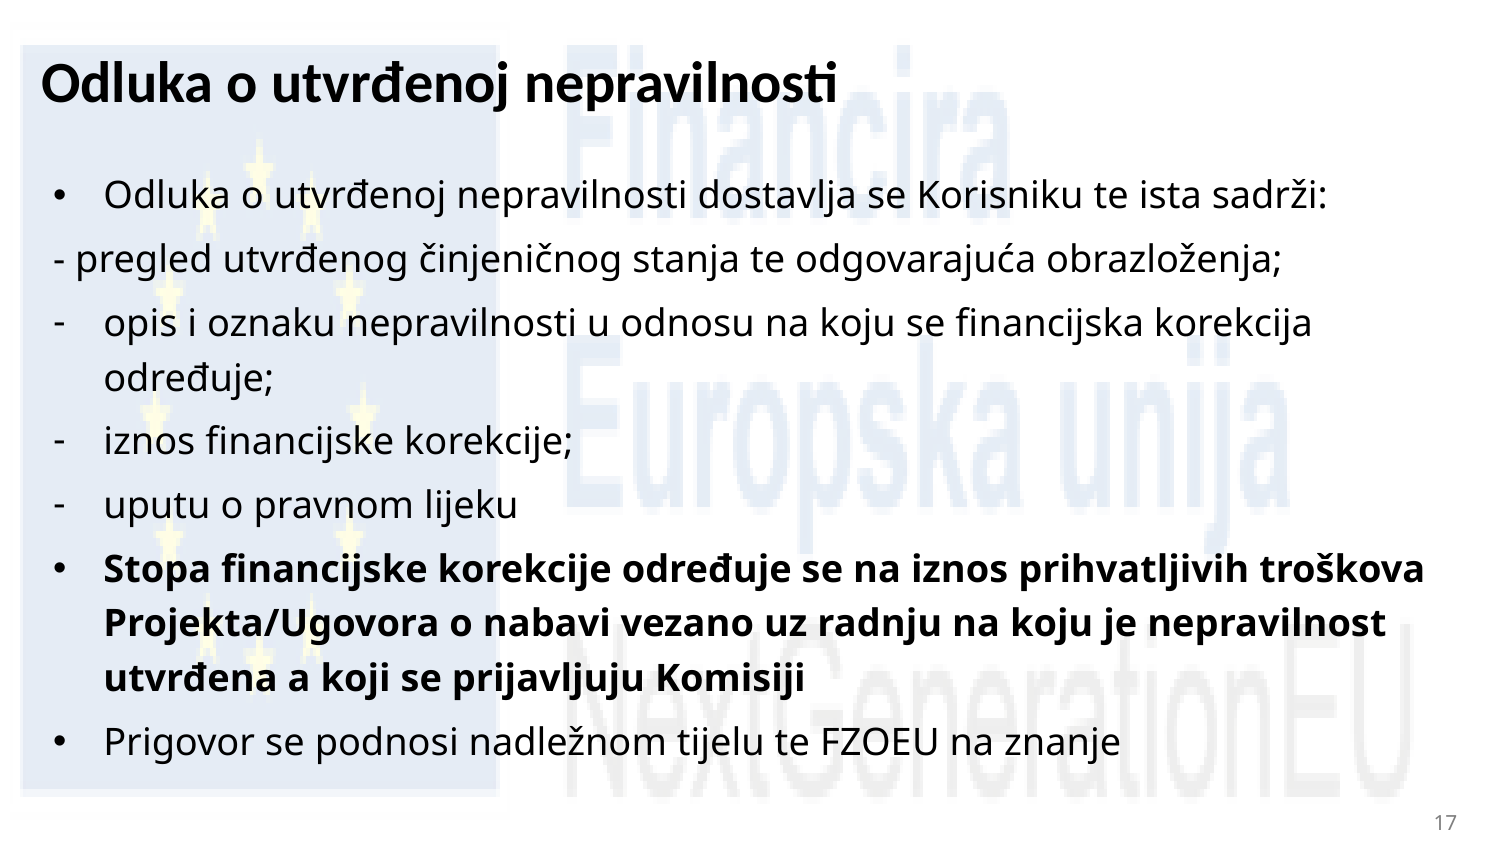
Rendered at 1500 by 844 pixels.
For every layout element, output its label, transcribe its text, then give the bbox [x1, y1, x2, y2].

slide_number 17 [1135, 809, 1458, 844]
title Odluka o utvrđenoj nepravilnosti [41, 43, 1010, 134]
list Odluka o utvrđenoj nepravilnosti dostavlja se Korisniku te ista sadrži: - pregled utvrđenog činjeničnog stanja te odgovarajuća obrazloženja; opis i oznaku nepravilnosti u odnosu na koju se financijska korekcija određuje; iznos financijske korekcije; uputu o pravnom lijeku Stopa financijske korekcije određuje se na iznos prihvatljivih troškova Projekta/Ugovora o nabavi vezano uz radnju na koju je nepravilnost utvrđena a koji se prijavljuju Komisiji Prigovor se podnosi nadležnom tijelu te FZOEU na znanje [53, 161, 1436, 777]
